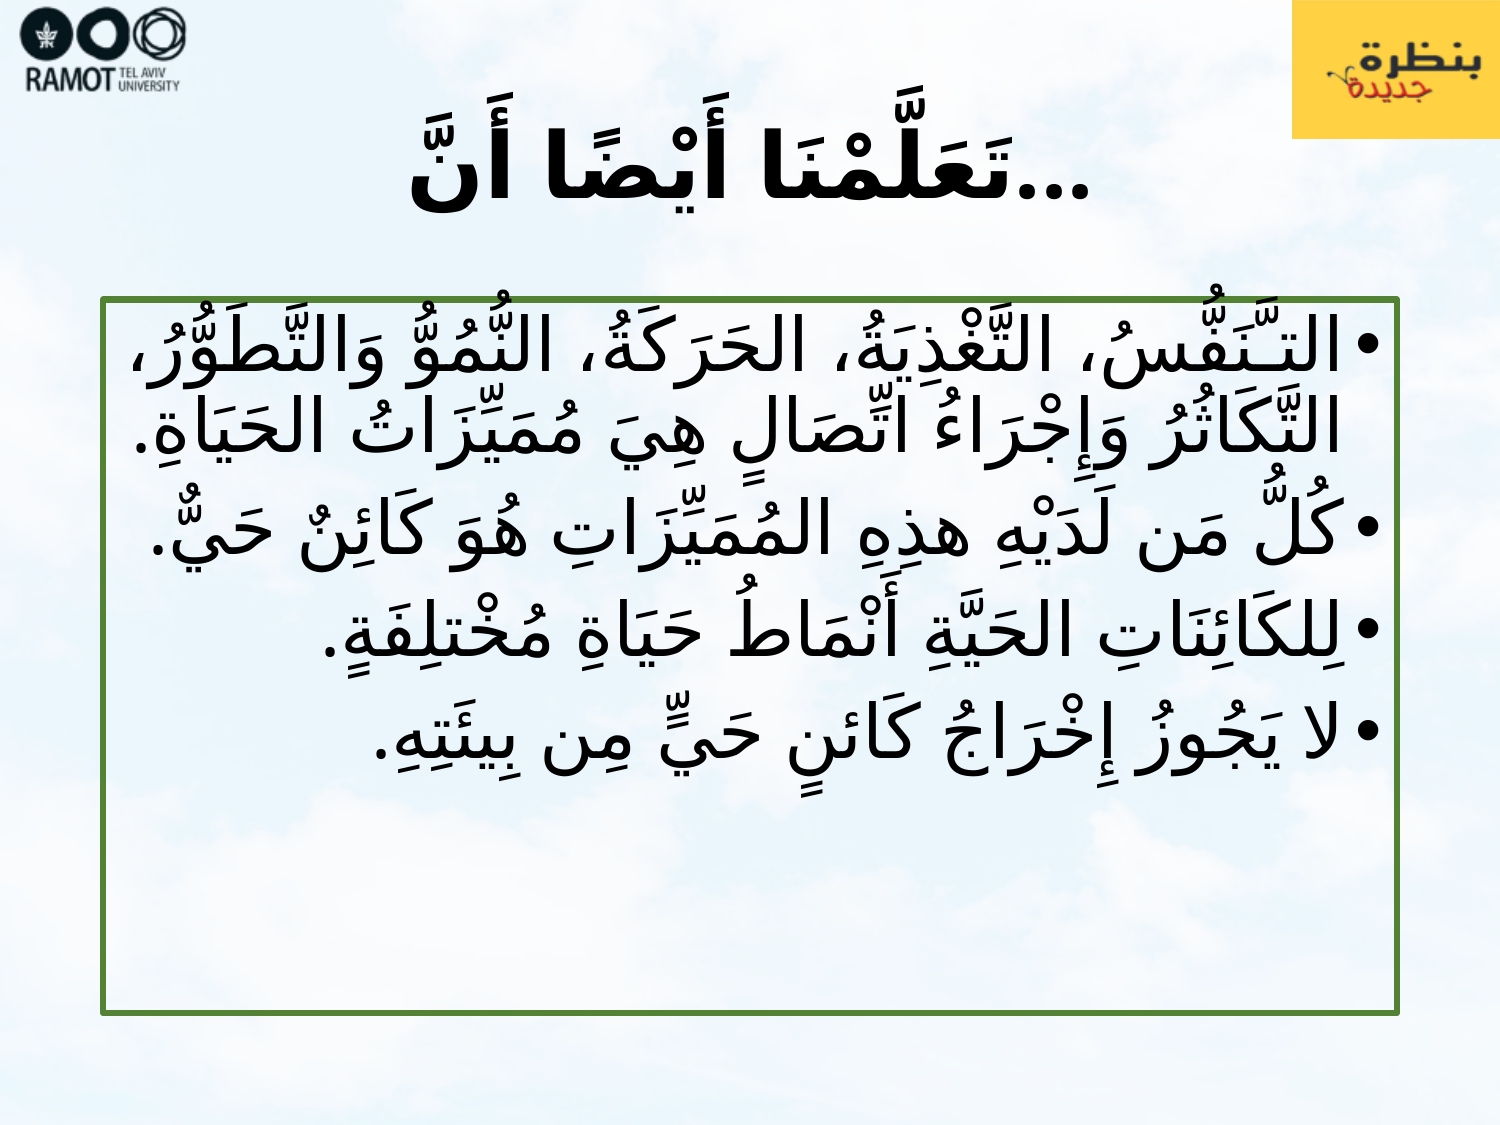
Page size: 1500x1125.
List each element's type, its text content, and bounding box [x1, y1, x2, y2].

title تَعَلَّمْنَا أَيْضًا أَنَّ... [103, 59, 1397, 278]
picture [12, 0, 195, 101]
picture [1292, 0, 1500, 139]
list التـَّنَفُّسُ، التَّغْذِيَةُ، الحَرَكَةُ، النُّمُوُّ وَالتَّطَوُّرُ، التَّكَاثُرُ وَإِجْرَاءُ اتِّصَالٍ هِيَ مُمَيِّزَاتُ الحَيَاةِ. كُلُّ مَن لَدَيْهِ هذِهِ المُمَيِّزَاتِ هُوَ كَائِنٌ حَيٌّ. لِلكَائِنَاتِ الحَيَّةِ أَنْمَاطُ حَيَاةِ مُخْتلِفَةٍ. لا يَجُوزُ إِخْرَاجُ كَائنٍ حَيٍّ مِن بِيئَتِهِ. [103, 299, 1397, 1014]
